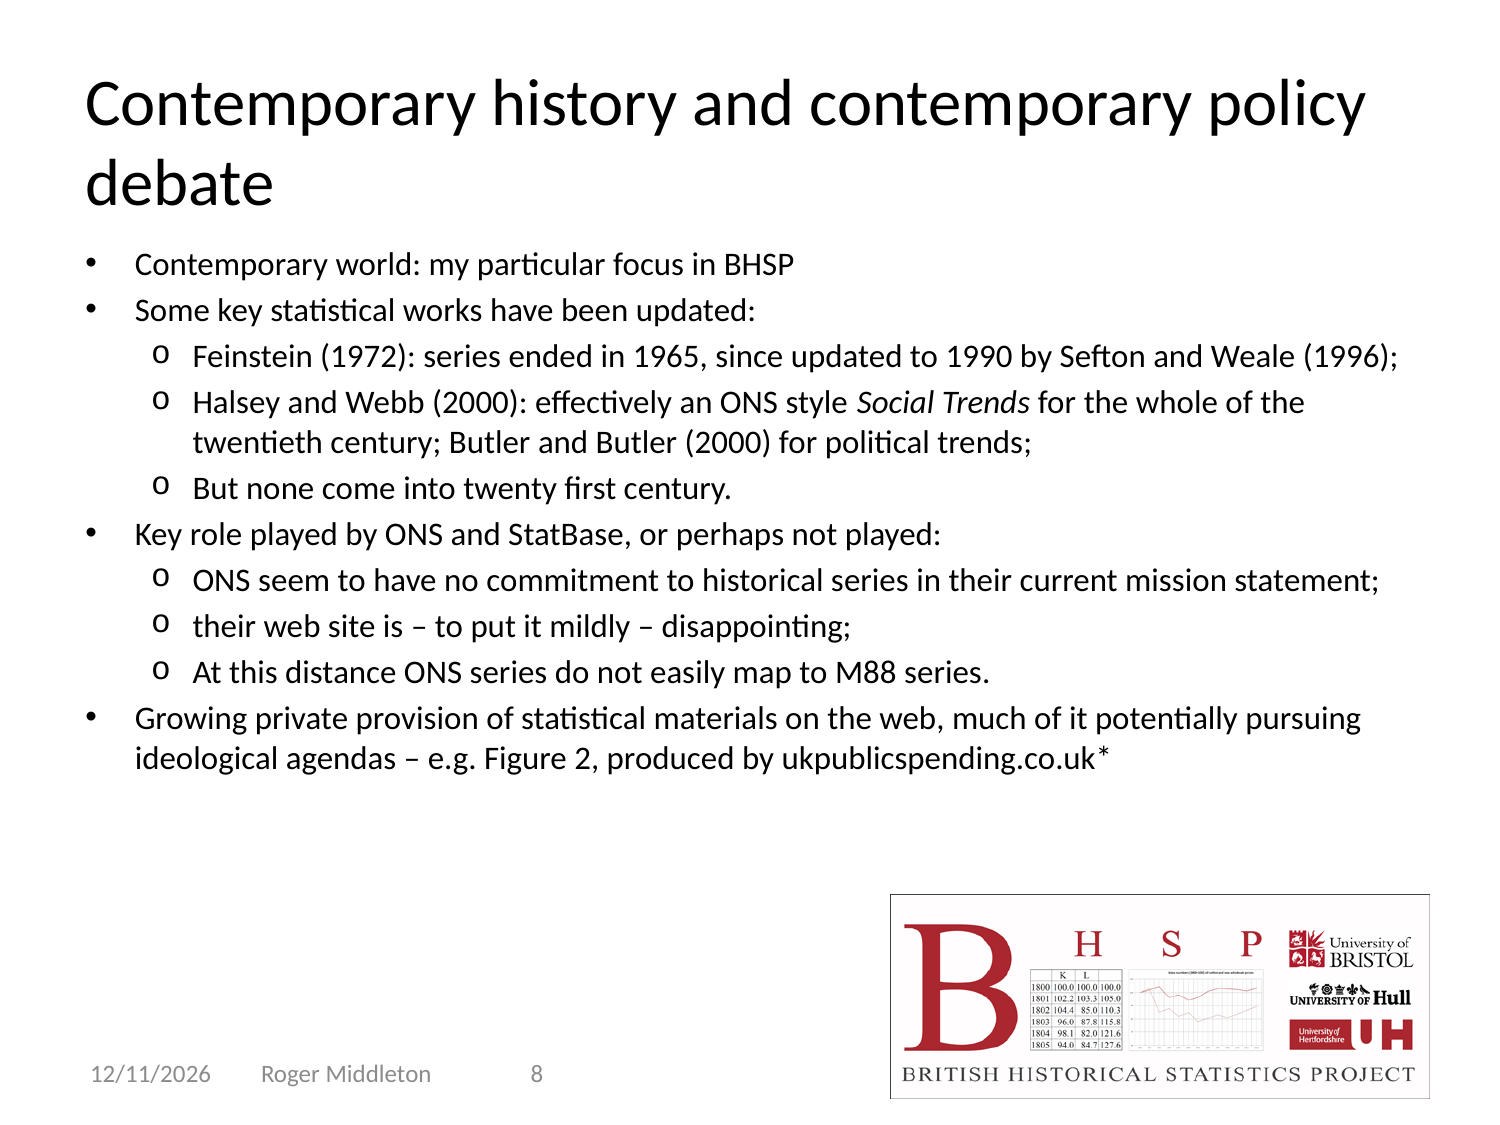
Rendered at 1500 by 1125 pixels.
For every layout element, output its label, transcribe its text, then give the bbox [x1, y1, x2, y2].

title Contemporary history and contemporary policy debate [70, 45, 1430, 233]
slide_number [75, 1042, 235, 1103]
footer Roger Middleton [246, 1042, 504, 1103]
slide_number 8 [515, 1042, 692, 1103]
list Contemporary world: my particular focus in BHSP Some key statistical works have been updated: Feinstein (1972): series ended in 1965, since updated to 1990 by Sefton and Weale (1996); Halsey and Webb (2000): effectively an ONS style Social Trends for the whole of the twentieth century; Butler and Butler (2000) for political trends; But none come into twenty first century. Key role played by ONS and StatBase, or perhaps not played: ONS seem to have no commitment to historical series in their current mission statement; their web site is – to put it mildly – disappointing; At this distance ONS series do not easily map to M88 series. Growing private provision of statistical materials on the web, much of it potentially pursuing ideological agendas – e.g. Figure 2, produced by ukpublicspending.co.uk* [70, 233, 1430, 879]
picture [890, 894, 1430, 1099]
